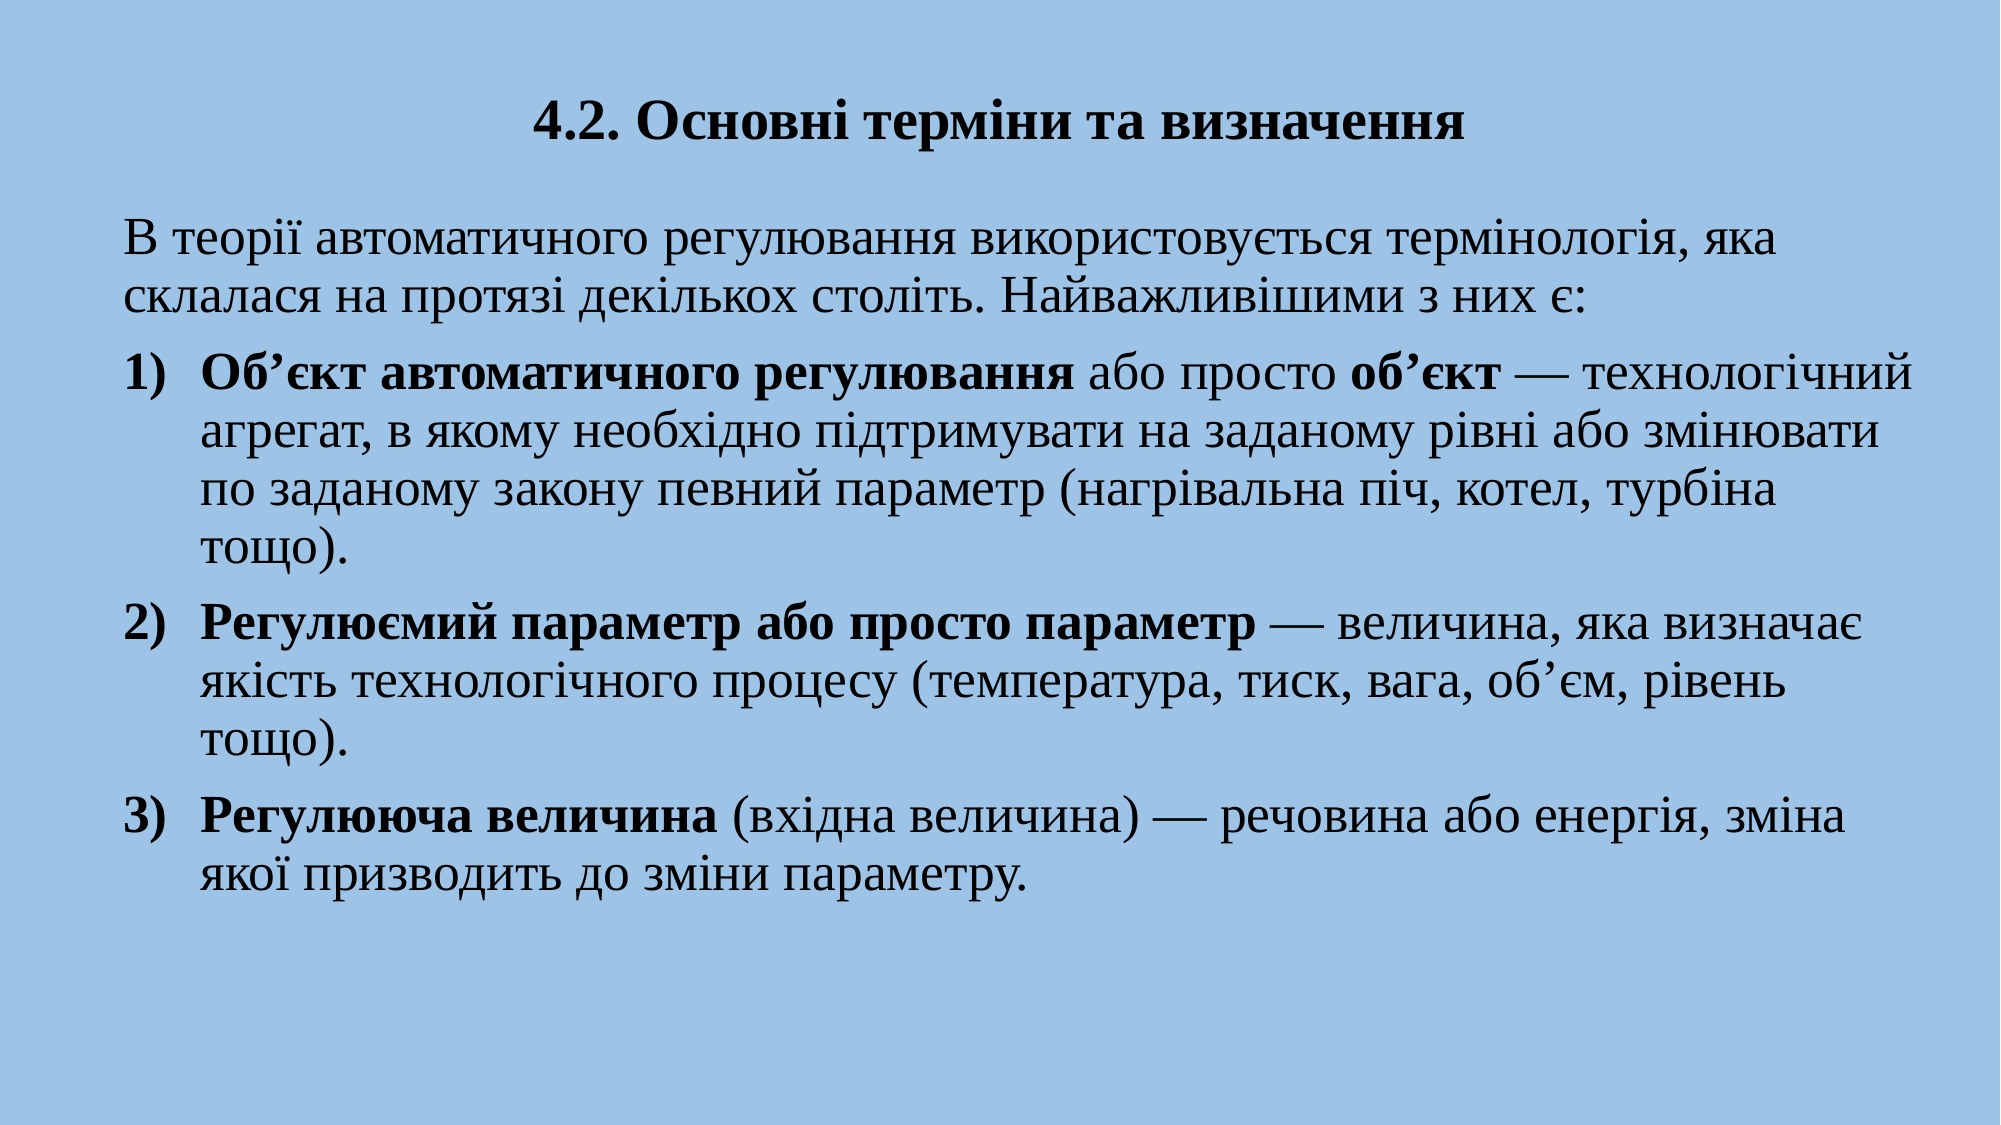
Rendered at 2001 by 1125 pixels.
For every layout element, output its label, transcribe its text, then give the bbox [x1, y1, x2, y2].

title 4.2. Основні терміни та визначення [137, 59, 1863, 181]
list В теорії автоматичного регулювання використовується термінологія, яка склалася на протязі декількох століть. Найважливішими з них є: Об’єкт автоматичного регулювання або просто об’єкт — технологічний агрегат, в якому необхідно підтримувати на заданому рівні або змінювати по заданому закону певний параметр (нагрівальна піч, котел, турбіна тощо). Регулюємий параметр або просто параметр — величина, яка визначає якість технологічного процесу (температура, тиск, вага, об’єм, рівень тощо). Регулююча величина (вхідна величина) — речовина або енергія, зміна якої призводить до зміни параметру. [108, 201, 1938, 915]
